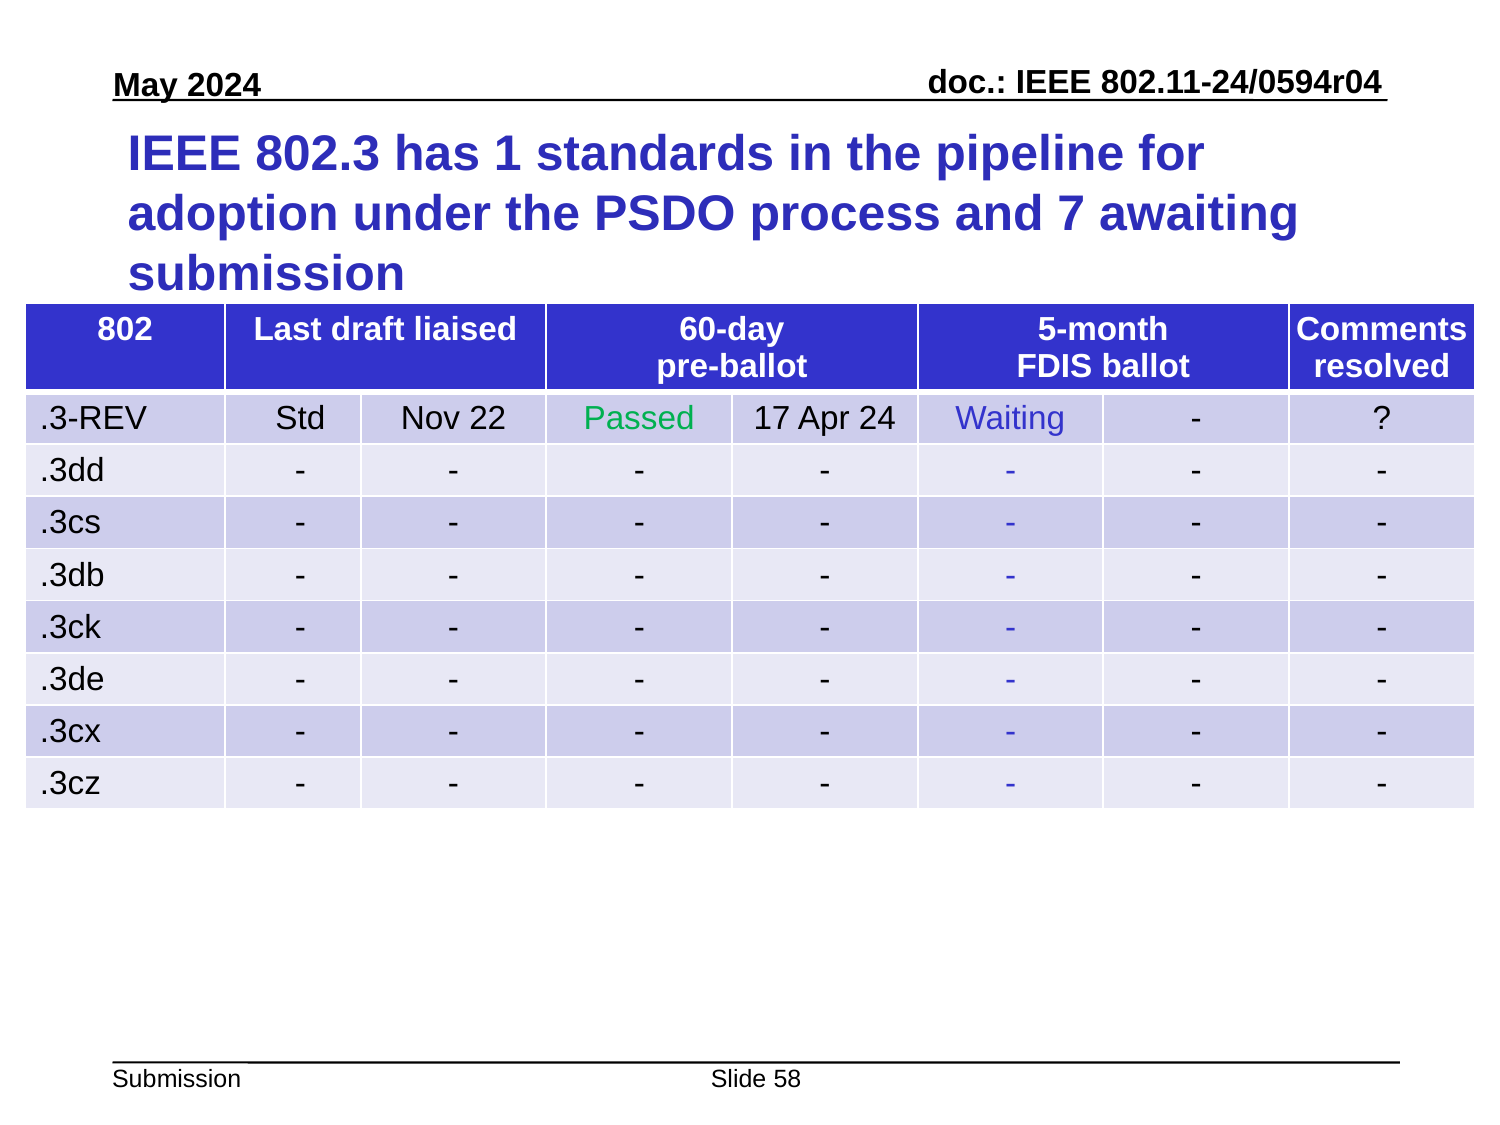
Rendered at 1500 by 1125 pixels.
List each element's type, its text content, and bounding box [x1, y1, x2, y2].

table_cell - [362, 497, 545, 548]
table_cell - [547, 549, 731, 600]
table_cell - [919, 549, 1102, 600]
table_cell - [733, 497, 917, 548]
table_cell - [362, 445, 545, 495]
table_header 5-month FDIS ballot [919, 304, 1288, 389]
table_cell - [362, 758, 545, 808]
table_cell - [1104, 395, 1288, 443]
table_cell - [362, 601, 545, 652]
table_cell - [1290, 445, 1474, 495]
table_cell - [733, 549, 917, 600]
table_cell .3dd [26, 445, 224, 495]
table_cell Nov 22 [362, 395, 545, 443]
table_cell .3-REV [26, 395, 224, 443]
table_cell - [919, 497, 1102, 548]
table_cell - [1104, 654, 1288, 704]
table_cell .3ck [26, 601, 224, 652]
table_cell - [1290, 497, 1474, 548]
table_cell - [226, 601, 360, 652]
table_header Comments resolved [1290, 304, 1474, 389]
table_cell - [226, 549, 360, 600]
table_cell - [1290, 706, 1474, 756]
table_header 60-day pre-ballot [547, 304, 917, 389]
table_cell Waiting [919, 395, 1102, 443]
table_cell - [547, 497, 731, 548]
table_cell - [733, 601, 917, 652]
table_cell - [226, 758, 360, 808]
slide_number Slide 58 [709, 1061, 803, 1093]
table_cell - [226, 706, 360, 756]
table_cell .3de [26, 654, 224, 704]
table_cell .3cz [26, 758, 224, 808]
table_cell - [362, 706, 545, 756]
table_cell - [919, 601, 1102, 652]
table_cell - [547, 601, 731, 652]
table_cell - [1104, 445, 1288, 495]
table_cell - [733, 445, 917, 495]
table_cell - [547, 445, 731, 495]
table_cell .3cx [26, 706, 224, 756]
table_cell - [733, 758, 917, 808]
table_cell - [1104, 549, 1288, 600]
table_cell - [919, 706, 1102, 756]
table_cell - [919, 758, 1102, 808]
table_cell - [226, 445, 360, 495]
table_cell - [1290, 758, 1474, 808]
table_cell - [1104, 497, 1288, 548]
table_cell - [547, 654, 731, 704]
table_cell - [547, 706, 731, 756]
table_cell ? [1290, 395, 1474, 443]
table_cell - [226, 497, 360, 548]
table_cell - [362, 654, 545, 704]
table_cell Passed [547, 395, 731, 443]
title IEEE 802.3 has 1 standards in the pipeline for adoption under the PSDO process and 7 awaiting submission [112, 112, 1388, 288]
table_cell - [1104, 706, 1288, 756]
table_cell - [1290, 654, 1474, 704]
table_cell - [226, 654, 360, 704]
table_cell - [733, 654, 917, 704]
table_cell - [362, 549, 545, 600]
table_cell - [1104, 758, 1288, 808]
table_cell 17 Apr 24 [733, 395, 917, 443]
table_cell - [1104, 601, 1288, 652]
table_cell Std [226, 395, 360, 443]
table_cell - [1290, 549, 1474, 600]
table_cell - [1290, 601, 1474, 652]
table_cell - [547, 758, 731, 808]
table_cell - [733, 706, 917, 756]
table_header Last draft liaised [226, 304, 545, 389]
table_cell .3cs [26, 497, 224, 548]
table_cell - [919, 654, 1102, 704]
table_cell .3db [26, 549, 224, 600]
table_cell - [919, 445, 1102, 495]
table_header 802 [26, 304, 224, 389]
